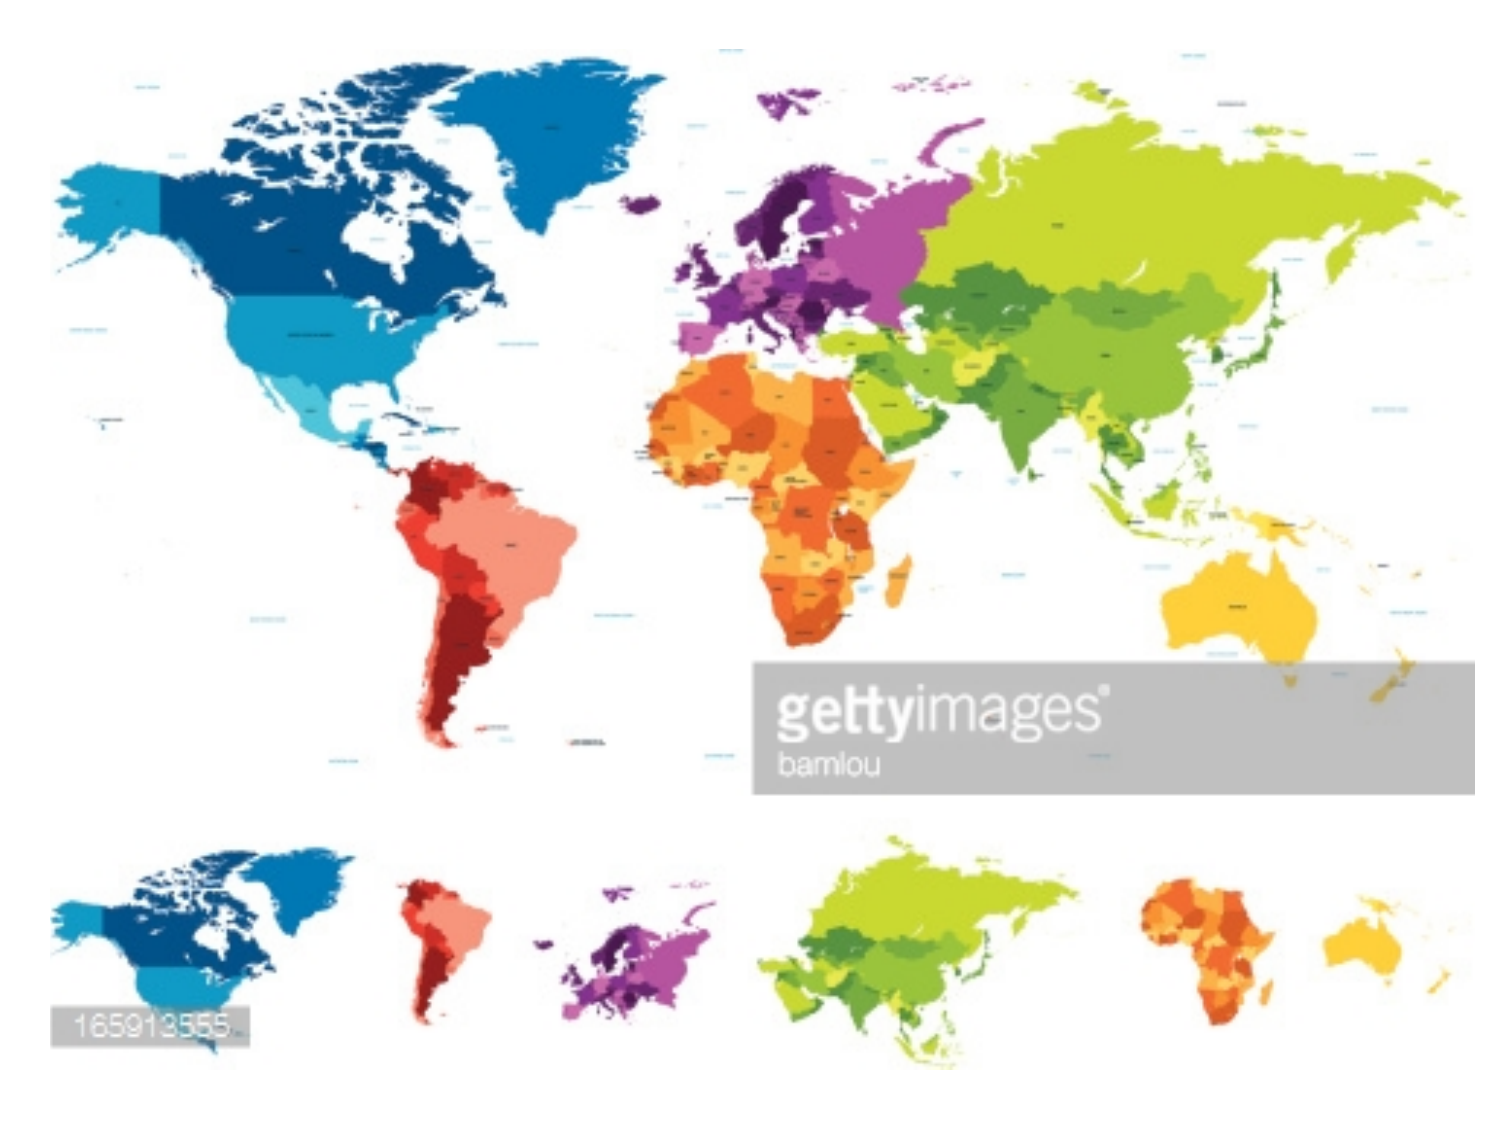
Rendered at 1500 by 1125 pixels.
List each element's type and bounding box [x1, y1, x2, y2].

picture [49, 49, 1476, 1071]
